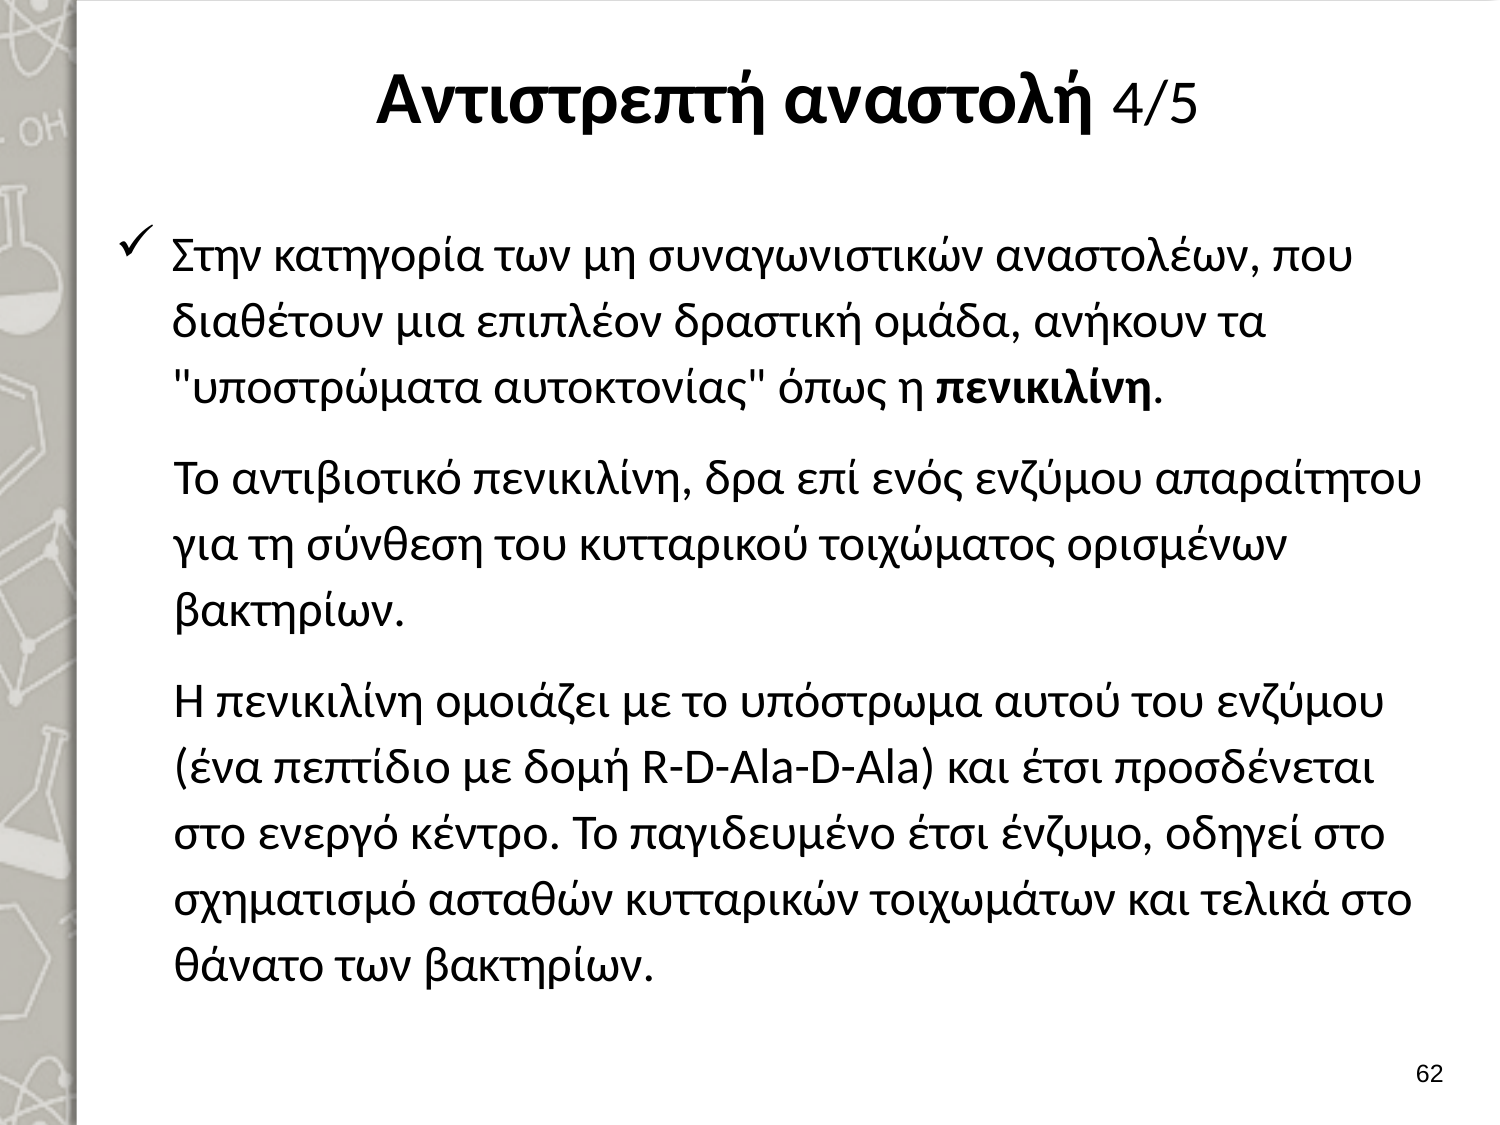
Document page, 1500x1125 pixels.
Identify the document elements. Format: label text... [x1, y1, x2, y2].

list Στην κατηγορία των μη συναγωνιστικών αναστολέων, που διαθέτουν μια επιπλέον δραστική ομάδα, ανήκουν τα "υποστρώματα αυτοκτονίας" όπως η πενικιλίνη. Το αντιβιοτικό πενικιλίνη, δρα επί ενός ενζύμου απαραίτητου για τη σύνθεση του κυτταρικού τοιχώματος ορισμένων βακτηρίων. Η πενικιλίνη oμοιάζει με το υπόστρωμα αυτού του ενζύμου (ένα πεπτίδιο με δομή R-D-Ala-D-Ala) και έτσι προσδένεται στο ενεργό κέντρο. Το παγιδευμένο έτσι ένζυμο, οδηγεί στο σχηματισμό ασταθών κυτταρικών τοιχωμάτων και τελικά στο θάνατο των βακτηρίων. [100, 208, 1471, 1024]
slide_number 61 [1108, 1042, 1459, 1103]
title Αντιστρεπτή αναστολή 4/5 [76, 19, 1500, 169]
